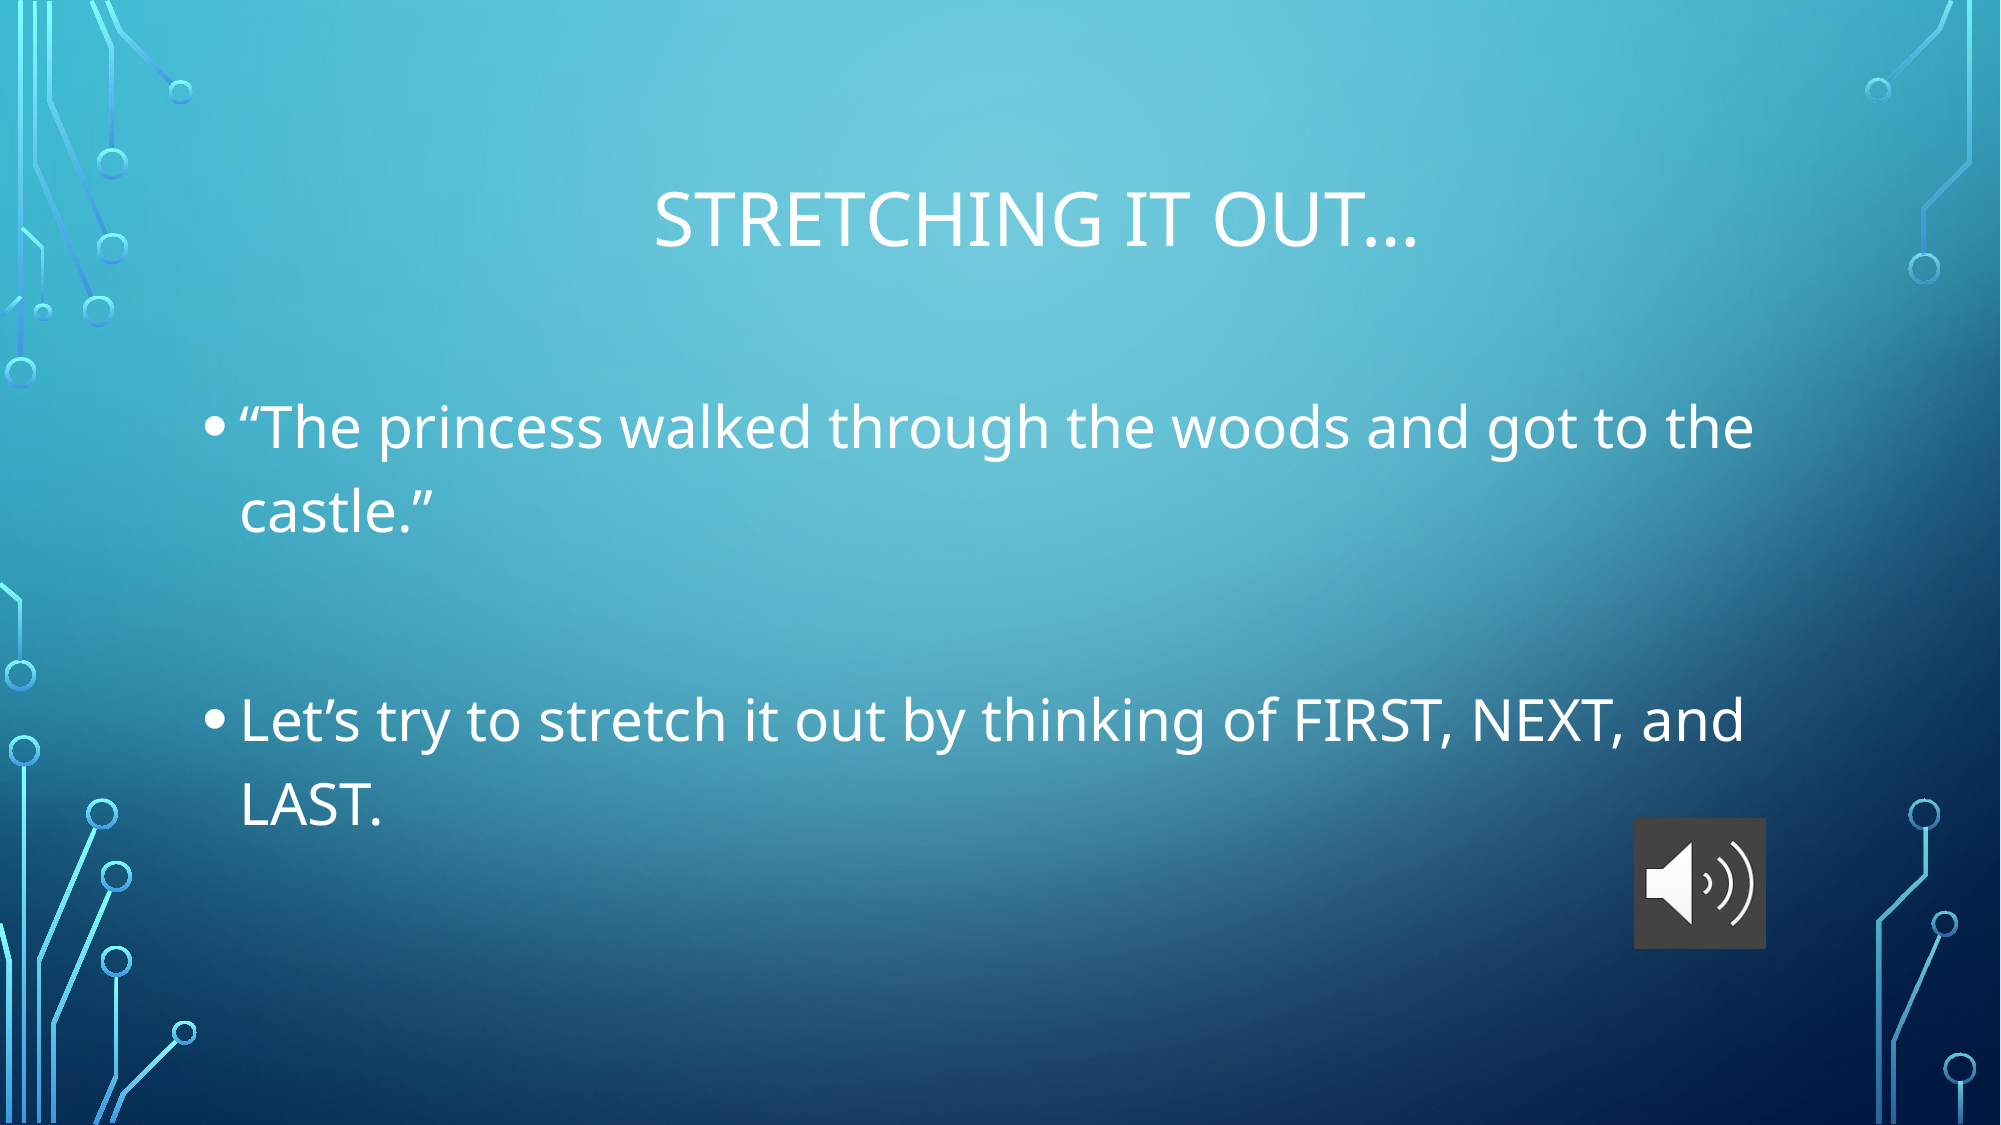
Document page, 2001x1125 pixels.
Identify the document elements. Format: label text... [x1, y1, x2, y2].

picture [1633, 816, 1767, 951]
list “The princess walked through the woods and got to the castle.” Let’s try to stretch it out by thinking of FIRST, NEXT, and LAST. [187, 369, 1813, 950]
title Stretching it out… [187, 101, 1888, 344]
